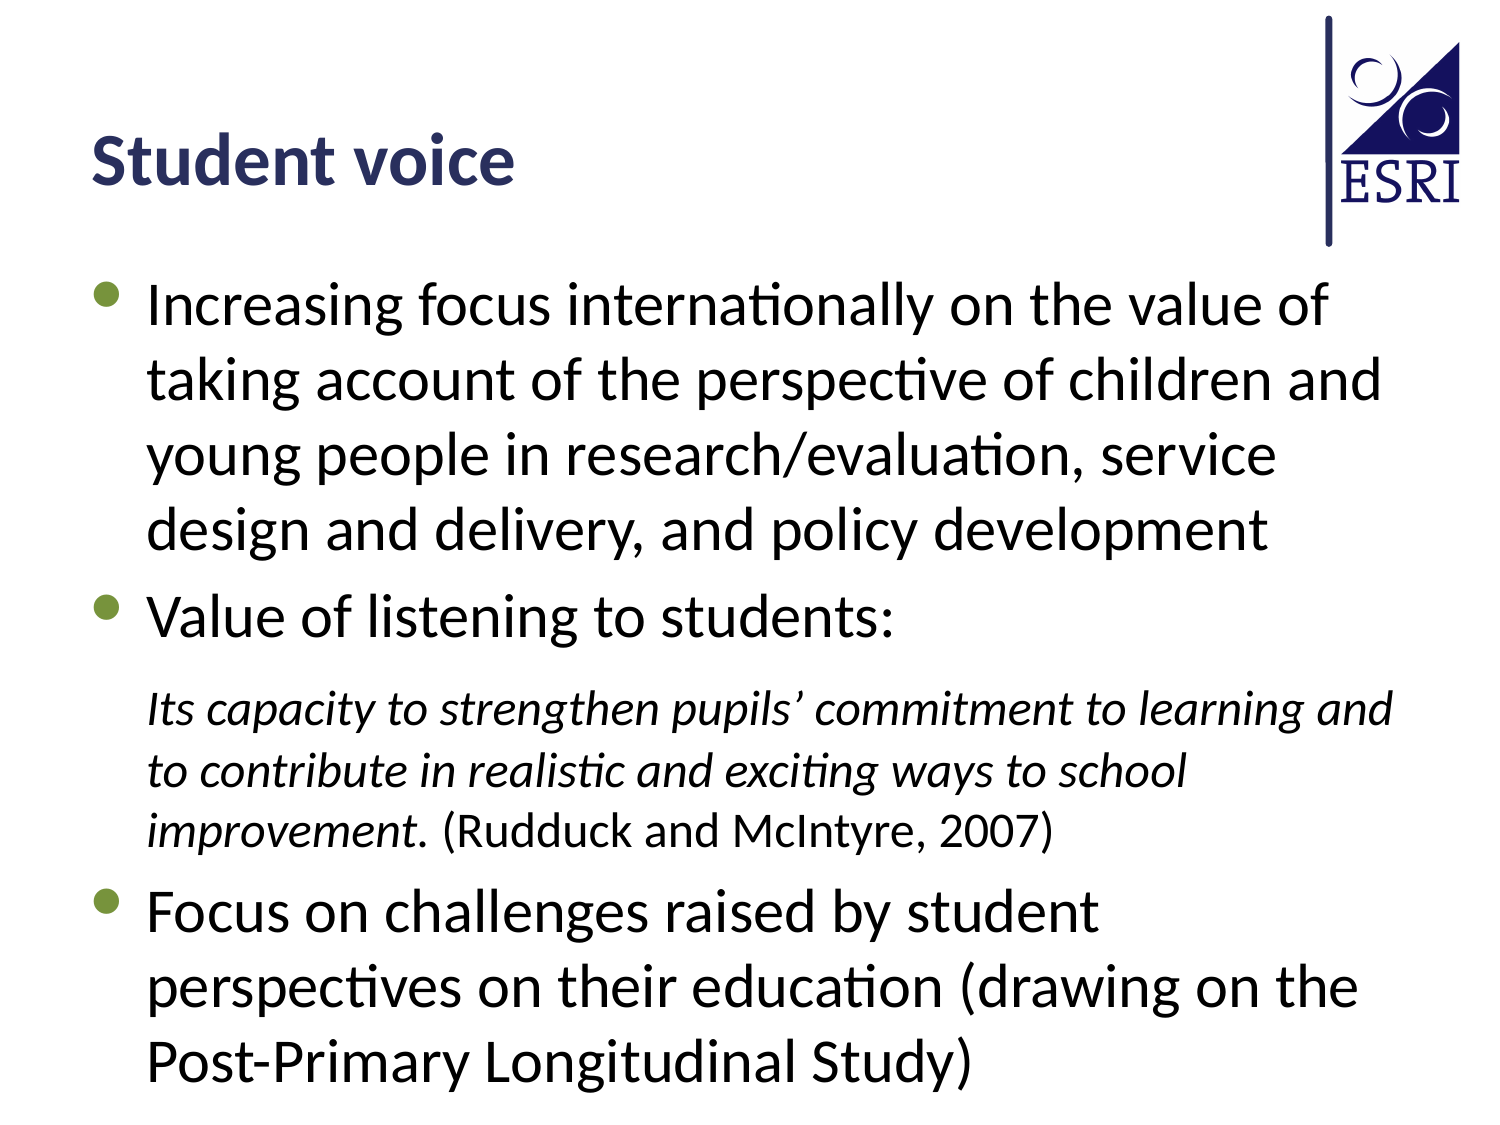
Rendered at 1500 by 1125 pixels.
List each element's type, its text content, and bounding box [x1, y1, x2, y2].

list Increasing focus internationally on the value of taking account of the perspective of children and young people in research/evaluation, service design and delivery, and policy development Value of listening to students: Its capacity to strengthen pupils’ commitment to learning and to contribute in realistic and exciting ways to school improvement. (Rudduck and McIntyre, 2007) Focus on challenges raised by student perspectives on their education (drawing on the Post-Primary Longitudinal Study) [74, 255, 1426, 1071]
title Student voice [76, 65, 1315, 209]
picture [1339, 40, 1461, 208]
